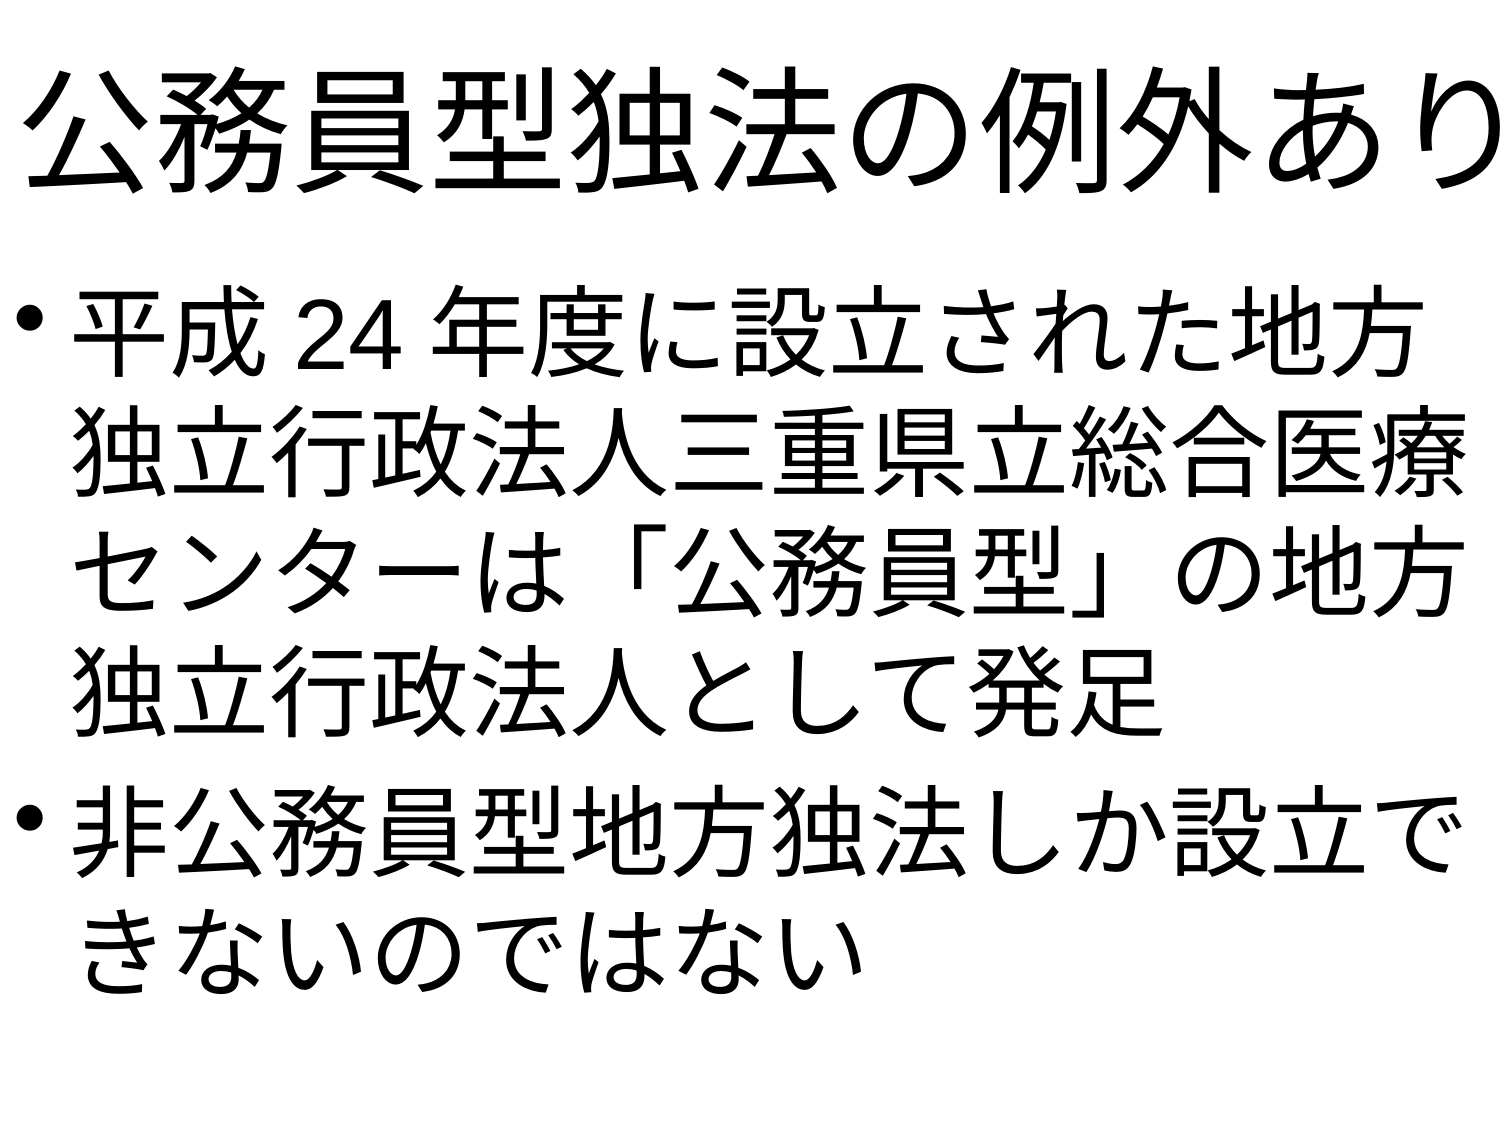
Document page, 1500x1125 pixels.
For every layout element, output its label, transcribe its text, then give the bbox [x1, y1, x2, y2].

list 平成24年度に設立された地方独立行政法人三重県立総合医療センターは「公務員型」の地方独立行政法人として発足 非公務員型地方独法しか設立できないのではない [0, 262, 1500, 1125]
title 公務員型独法の例外あり [1, 5, 1500, 250]
